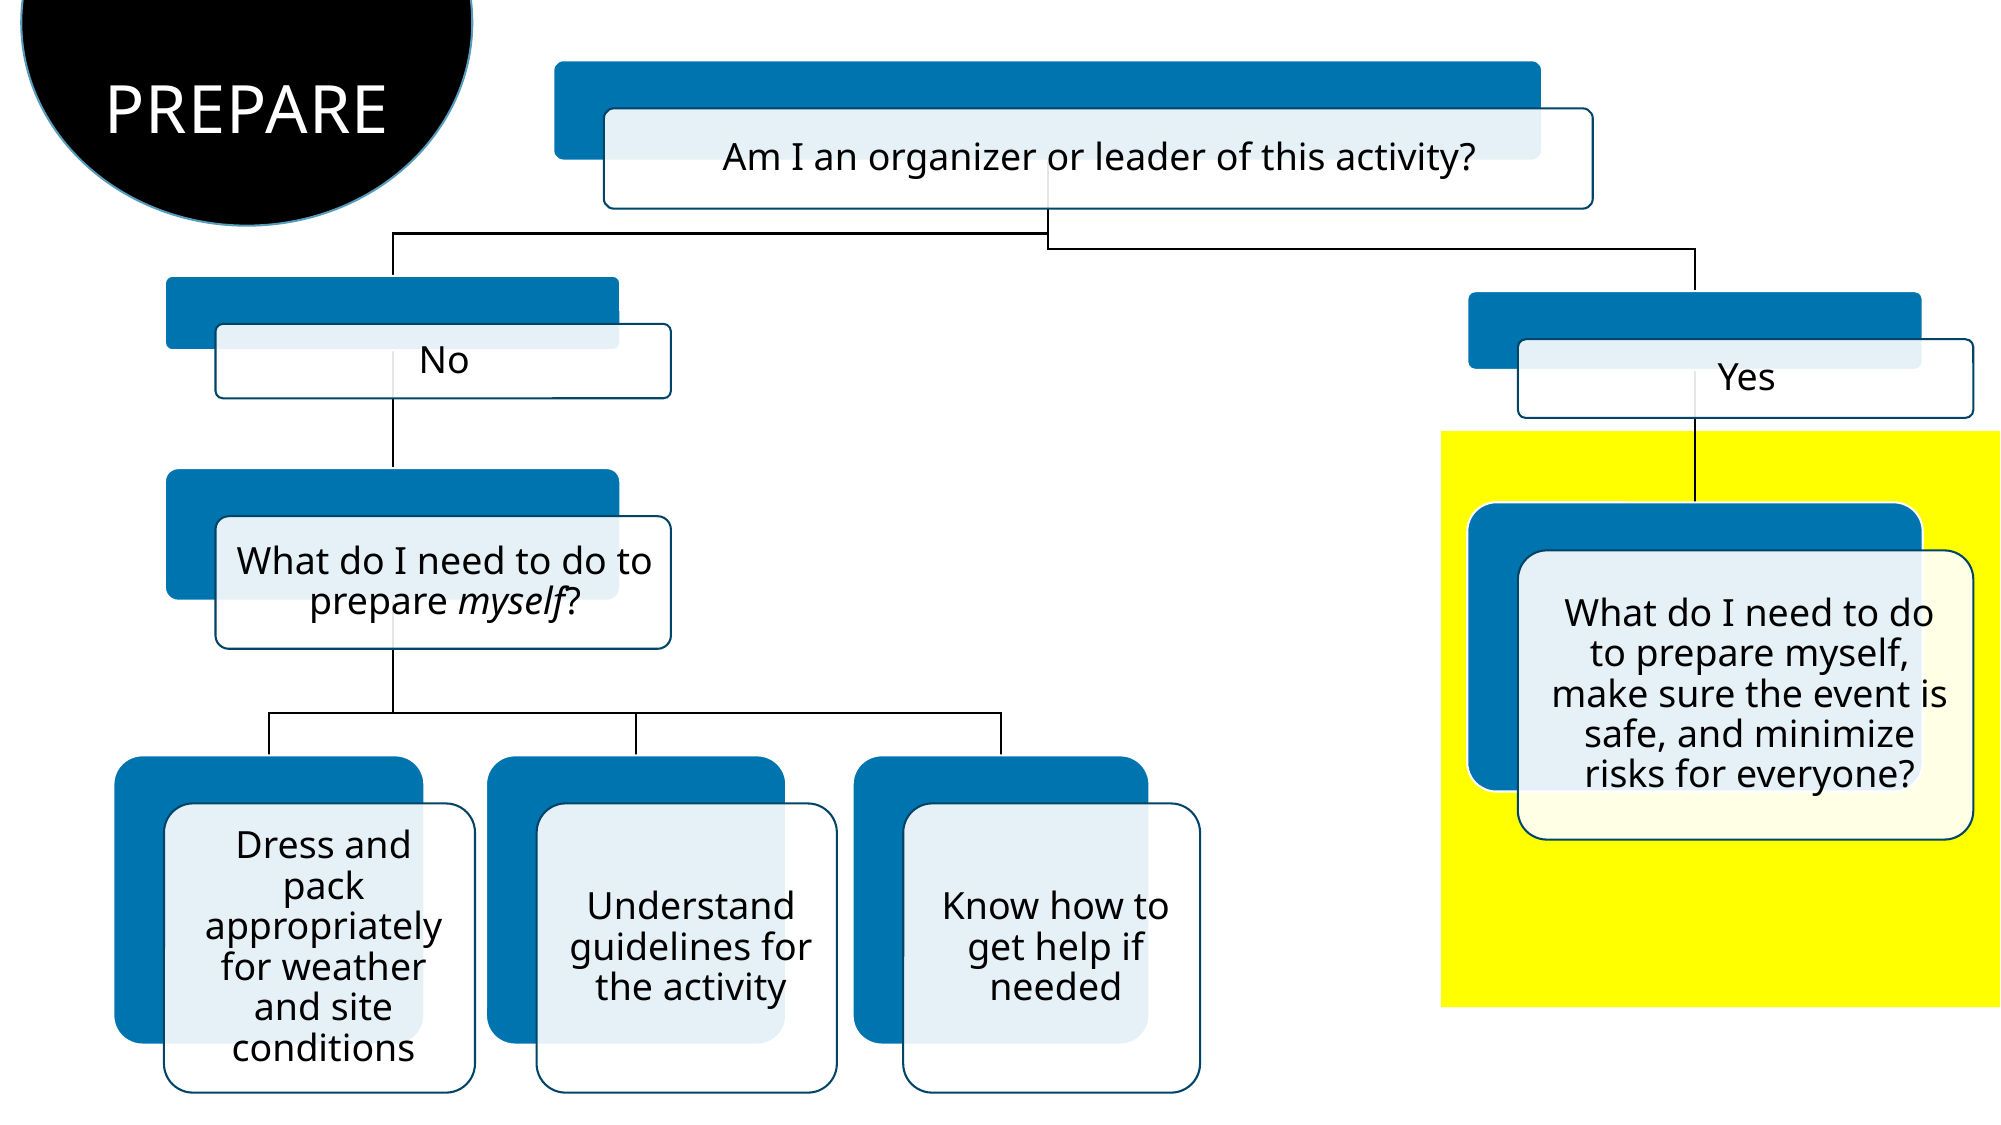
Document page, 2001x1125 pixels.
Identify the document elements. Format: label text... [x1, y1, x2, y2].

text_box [163, 57, 2000, 1101]
text_box [76, 157, 163, 213]
title PREPARE [51, 6, 442, 157]
text_box [20, 0, 474, 126]
